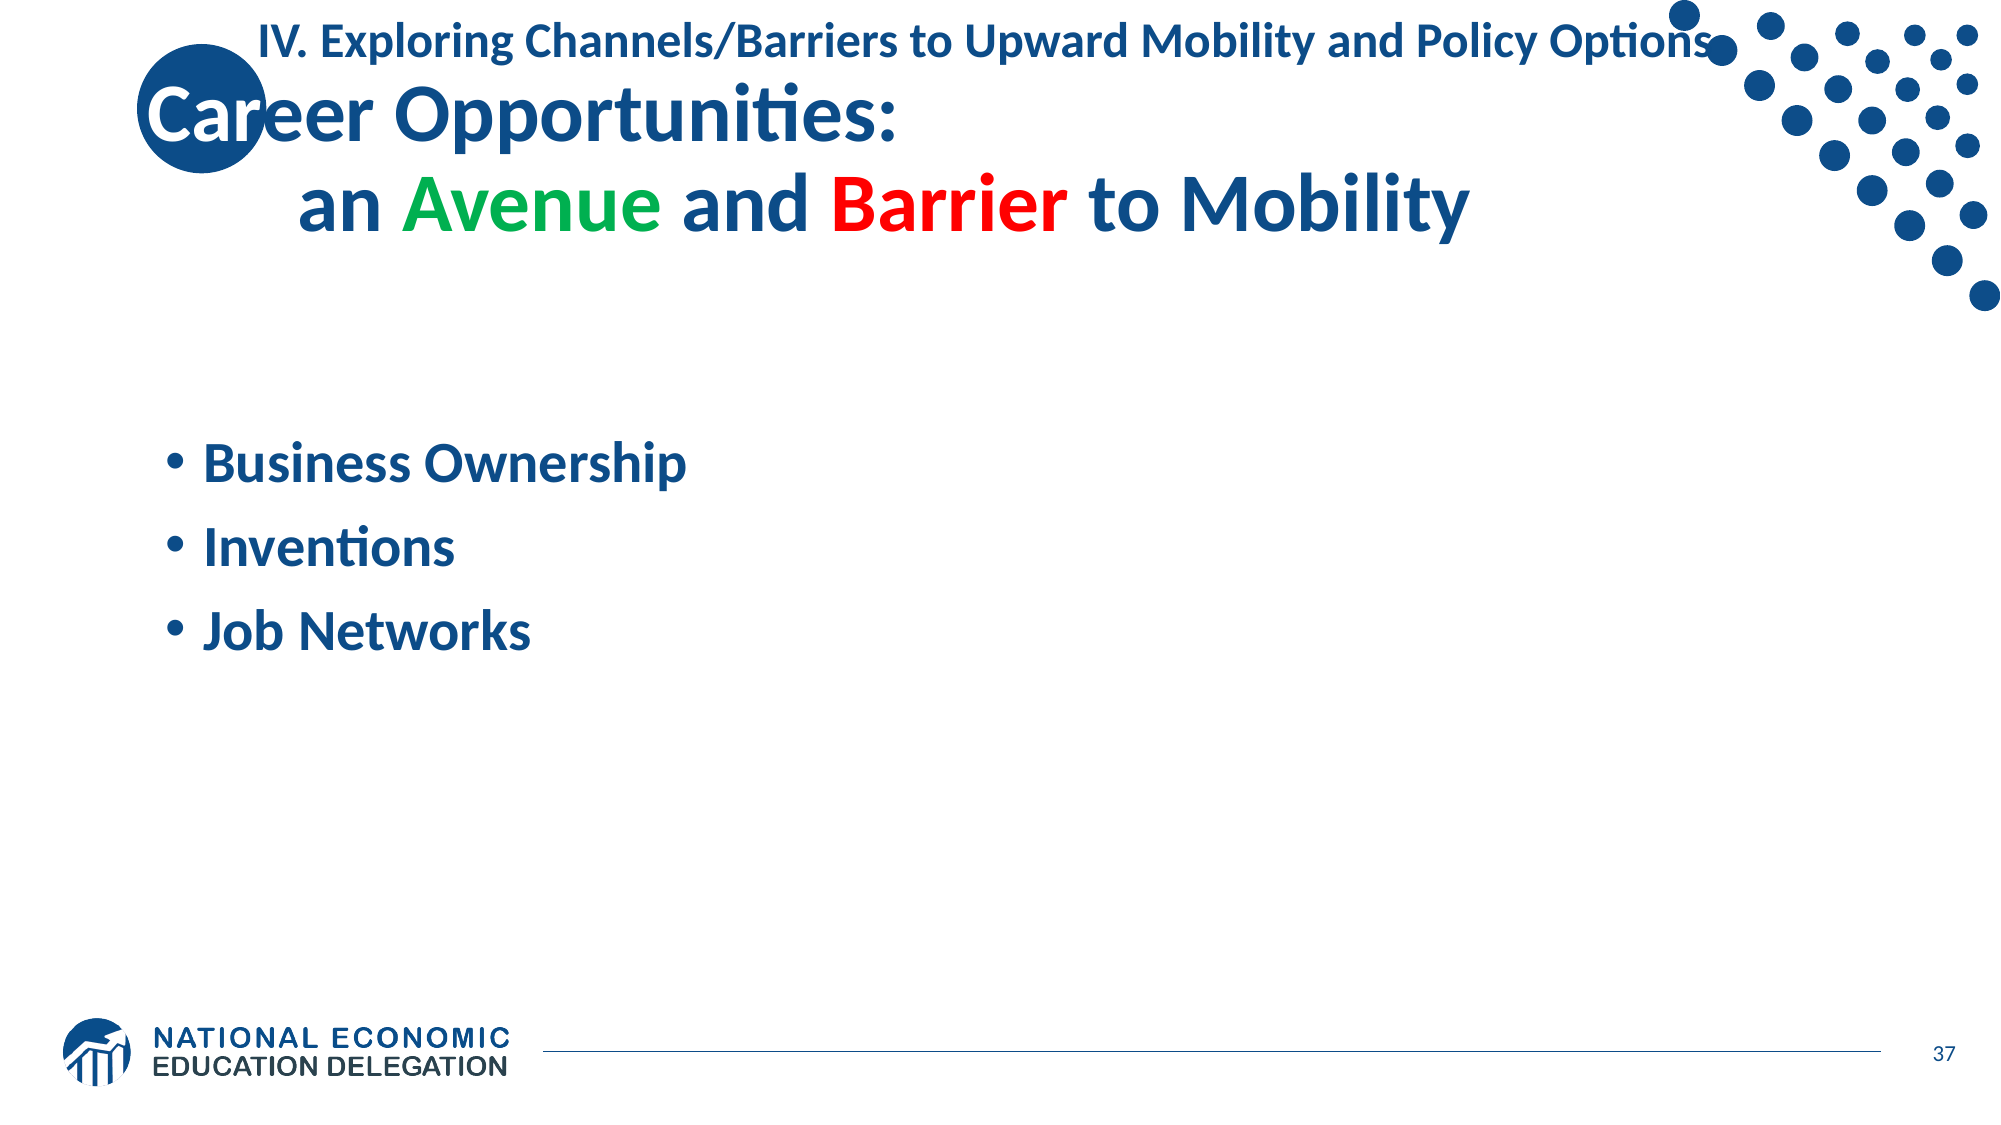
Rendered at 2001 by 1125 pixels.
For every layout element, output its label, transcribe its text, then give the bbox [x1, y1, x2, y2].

slide_number 37 [1521, 1022, 1972, 1082]
picture [55, 1013, 520, 1091]
text_box IV. Exploring Channels/Barriers to Upward Mobility and Policy Options [242, 0, 1729, 76]
title Career Opportunities: an Avenue and Barrier to Mobility [132, 50, 1858, 268]
list Business Ownership Inventions Job Networks [150, 243, 1876, 999]
